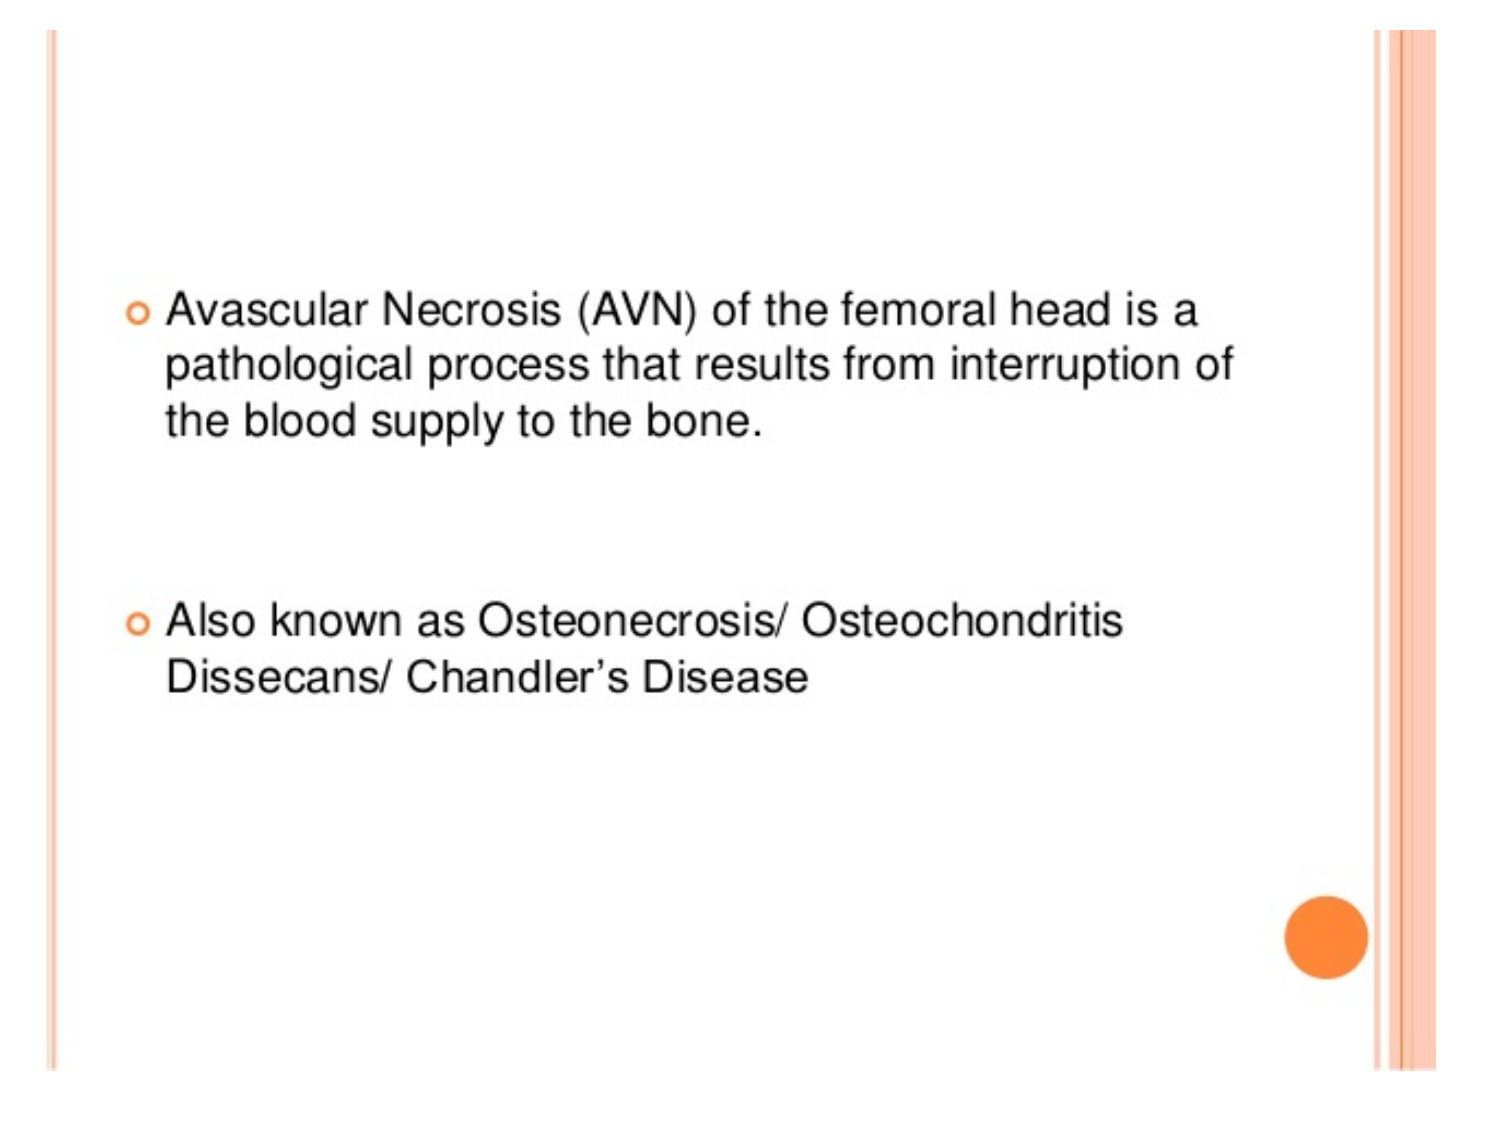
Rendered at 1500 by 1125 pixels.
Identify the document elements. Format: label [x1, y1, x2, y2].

list [41, 30, 1436, 1071]
